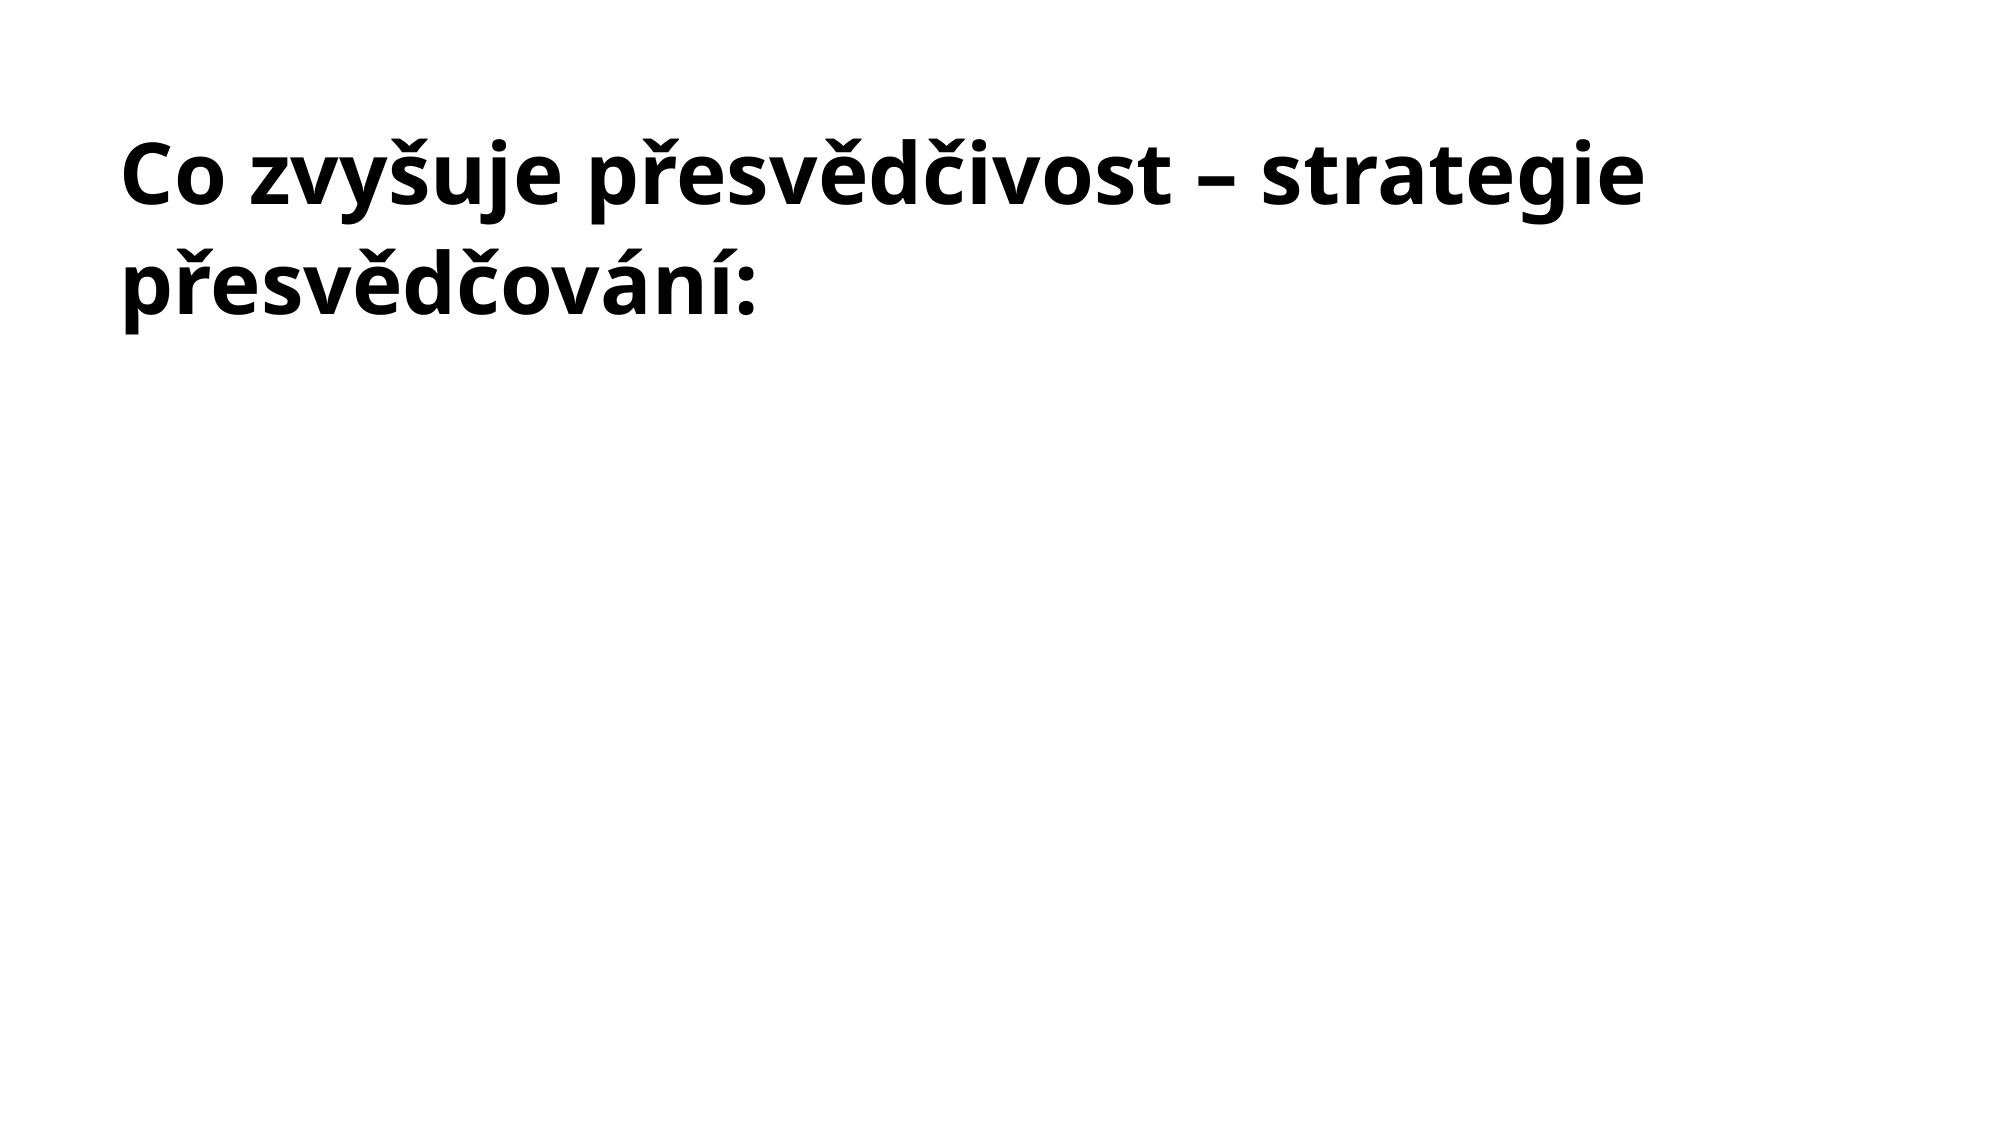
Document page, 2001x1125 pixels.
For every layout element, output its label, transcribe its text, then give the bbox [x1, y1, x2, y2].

title Co zvyšuje přesvědčivost – strategie přesvědčování: [104, 104, 1959, 692]
